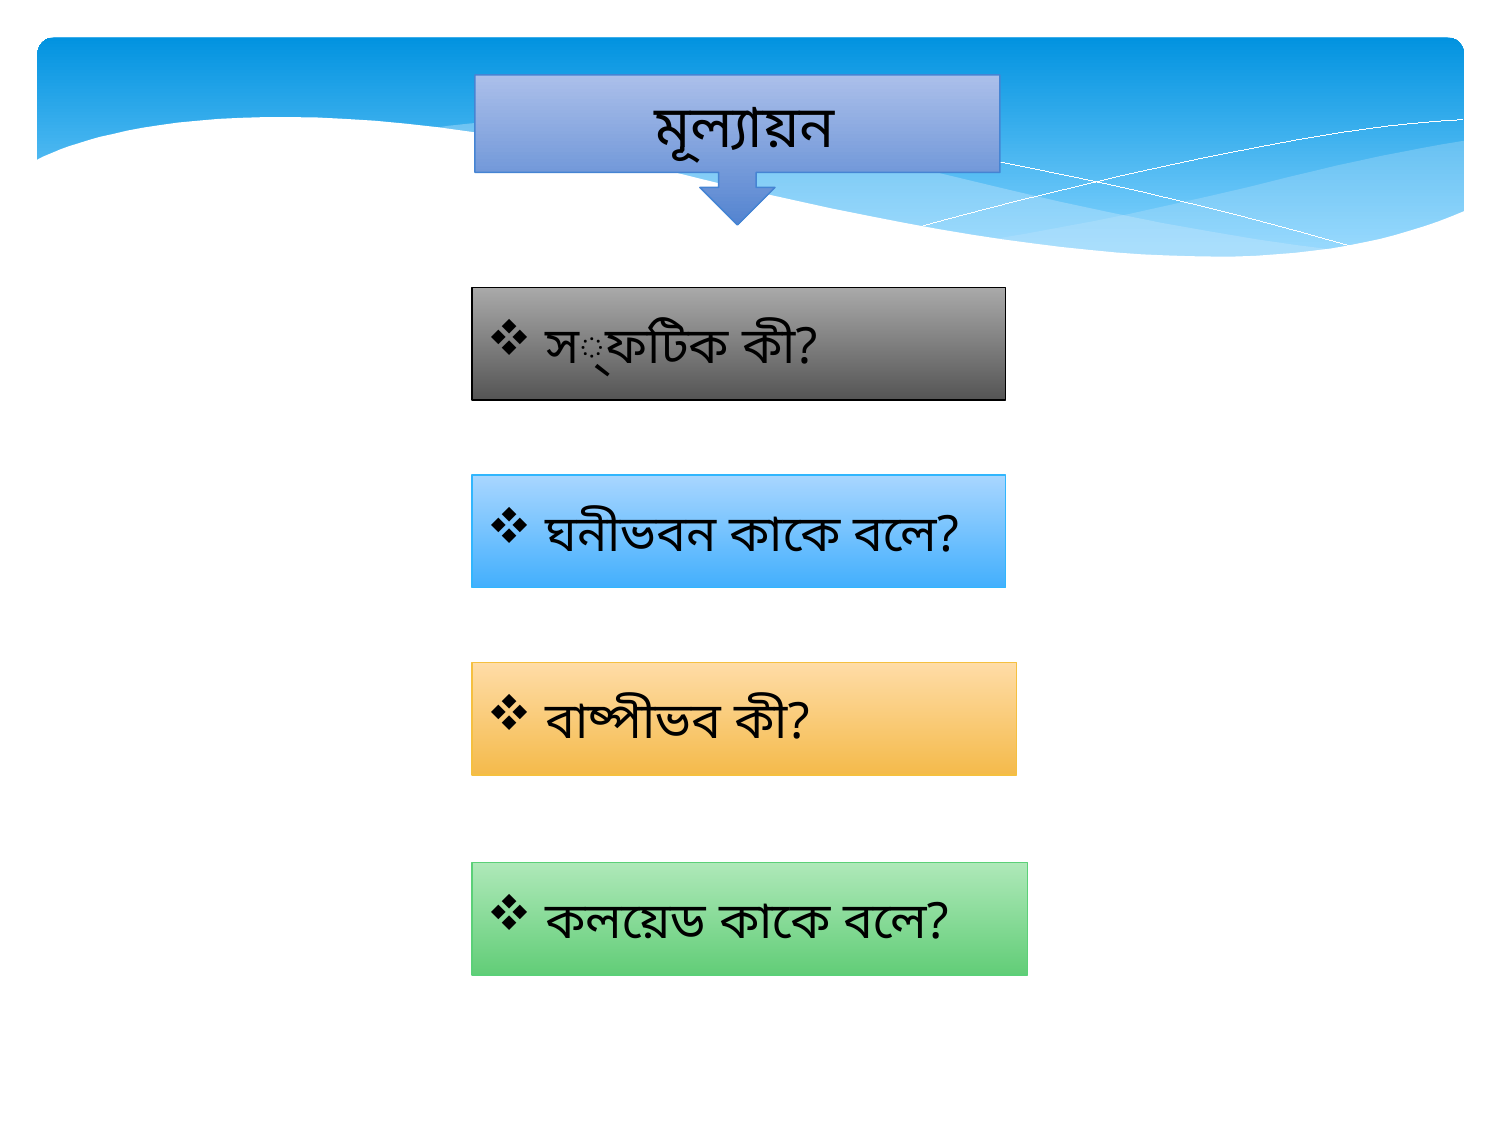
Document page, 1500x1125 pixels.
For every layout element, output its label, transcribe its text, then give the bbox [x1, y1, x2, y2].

text_box স্ফটিক কী? [471, 287, 1006, 401]
text_box বাষ্পীভব কী? [471, 662, 1017, 776]
text_box মূল্যায়ন [474, 74, 1001, 226]
text_box কলয়েড কাকে বলে? [471, 862, 1028, 976]
text_box ঘনীভবন কাকে বলে? [471, 474, 1006, 588]
